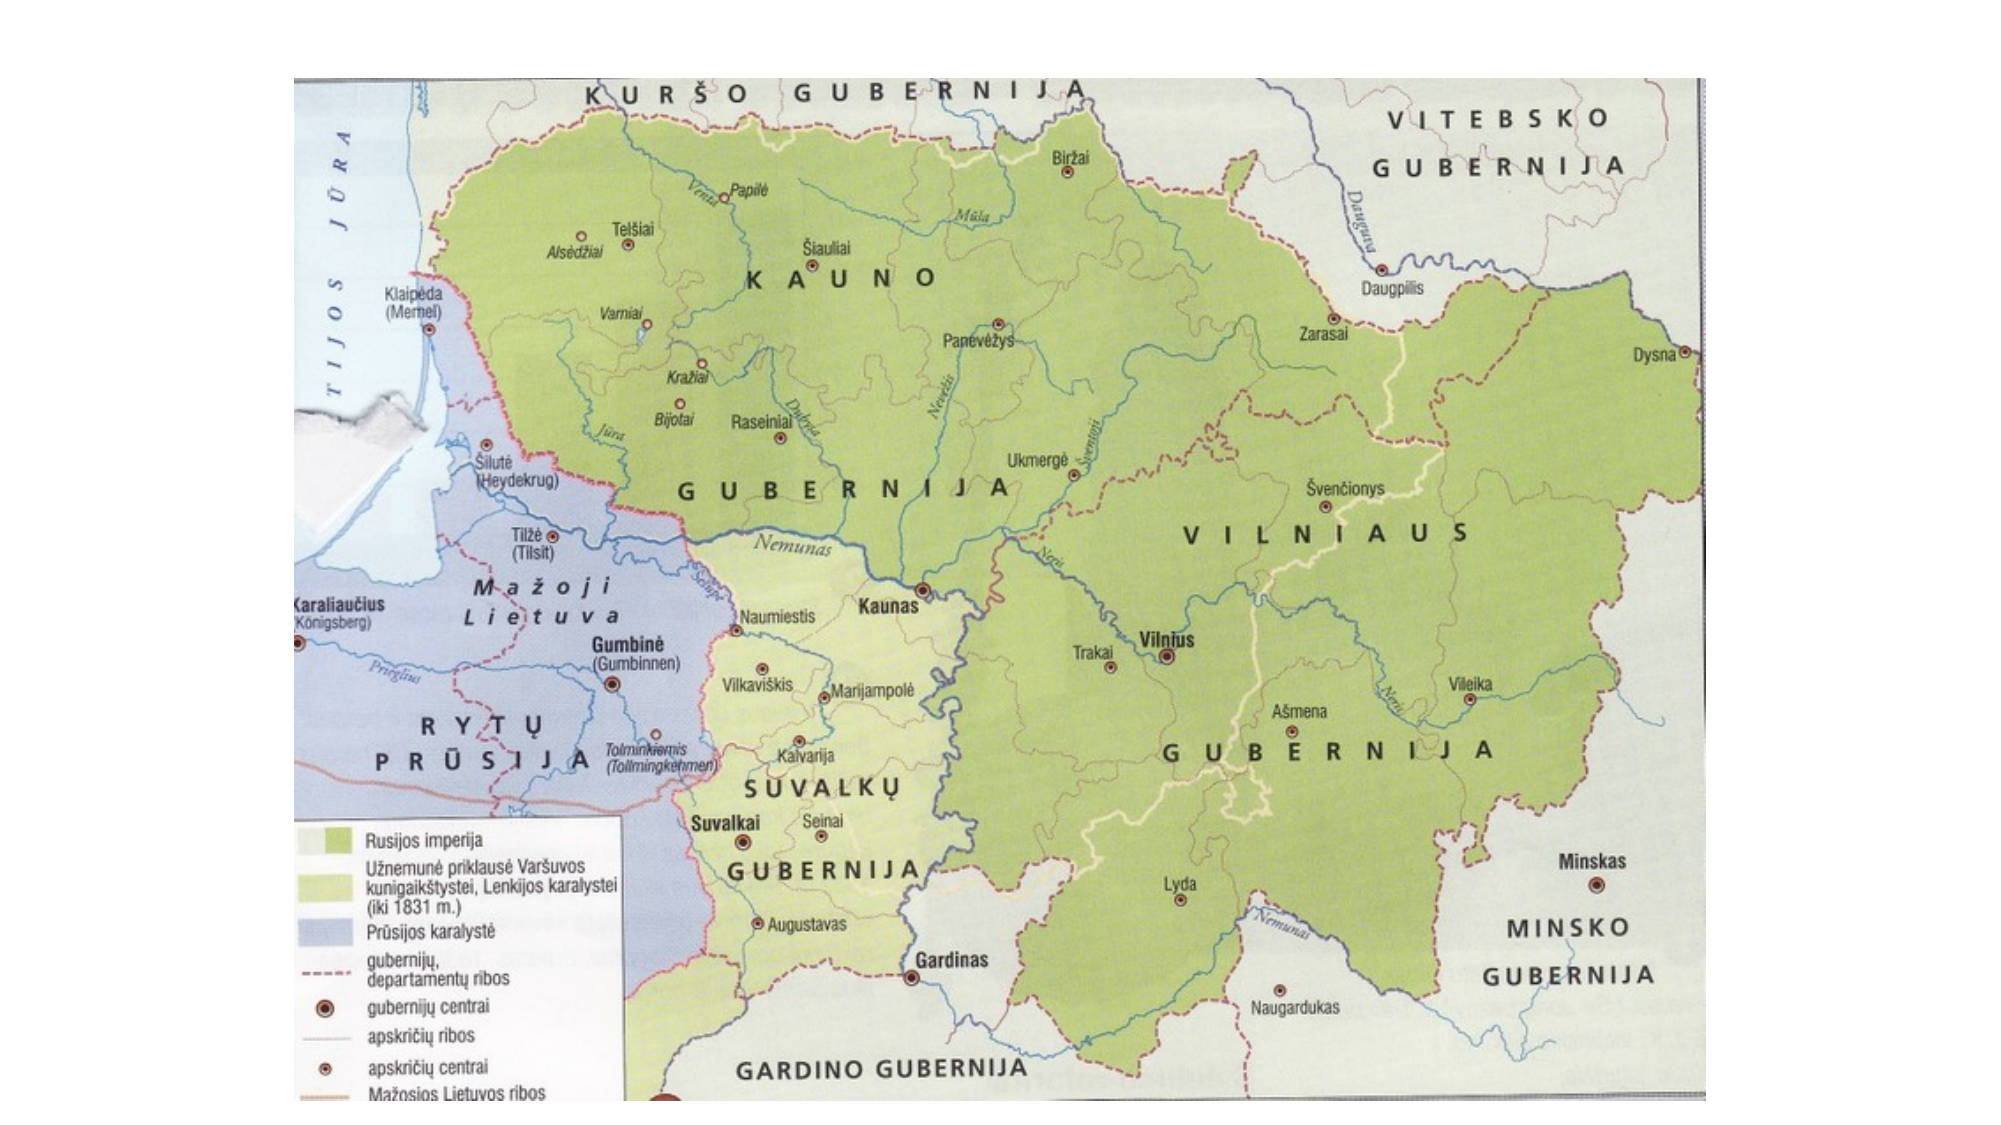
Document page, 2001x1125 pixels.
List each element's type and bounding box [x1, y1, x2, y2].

list [294, 78, 1706, 1102]
